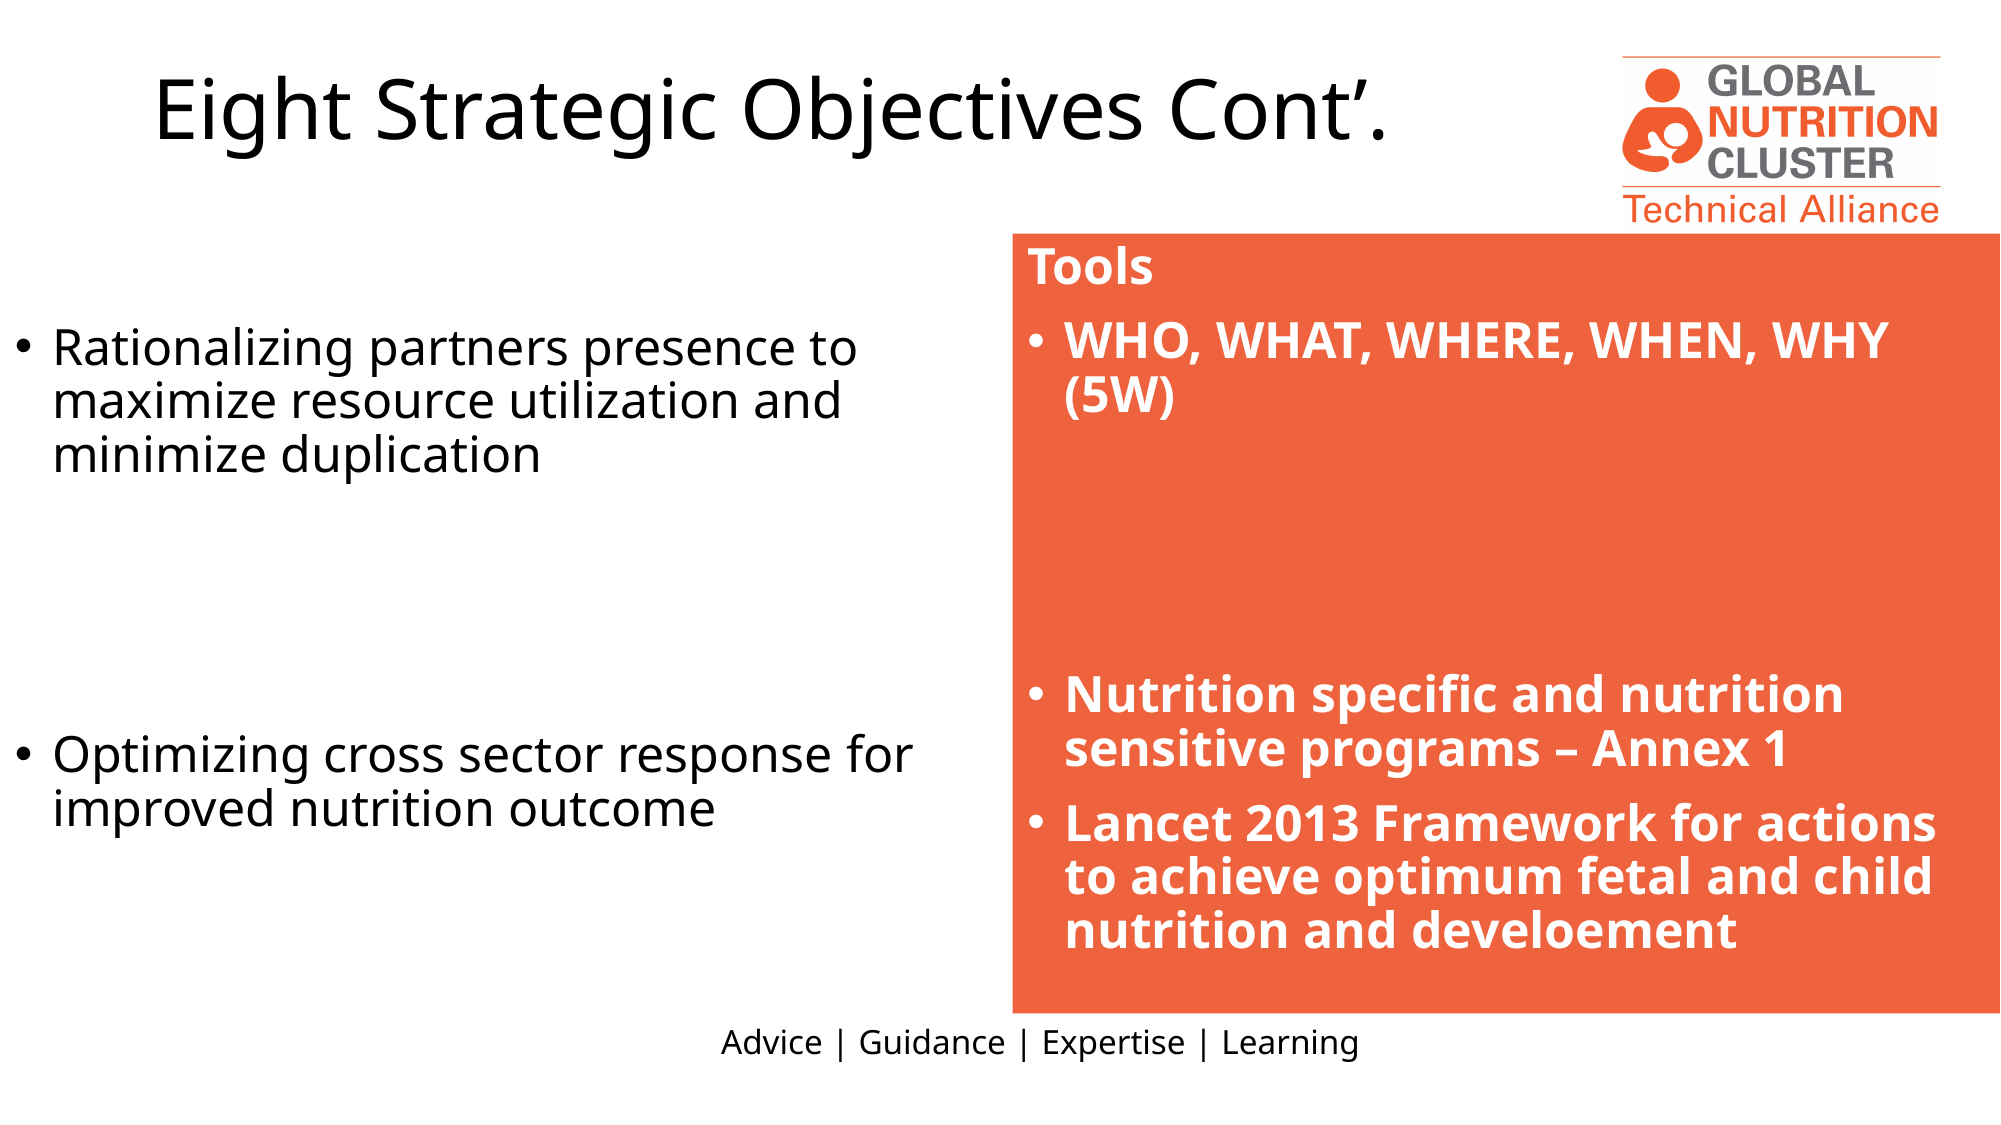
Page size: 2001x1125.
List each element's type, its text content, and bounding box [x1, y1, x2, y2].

title Eight Strategic Objectives Cont’. [137, 59, 1567, 190]
list Rationalizing partners presence to maximize resource utilization and minimize duplication Optimizing cross sector response for improved nutrition outcome [0, 233, 988, 1014]
list Tools WHO, WHAT, WHERE, WHEN, WHY (5W) Nutrition specific and nutrition sensitive programs – Annex 1 Lancet 2013 Framework for actions to achieve optimum fetal and child nutrition and develoement [1012, 233, 2000, 1014]
picture [1622, 56, 1941, 232]
